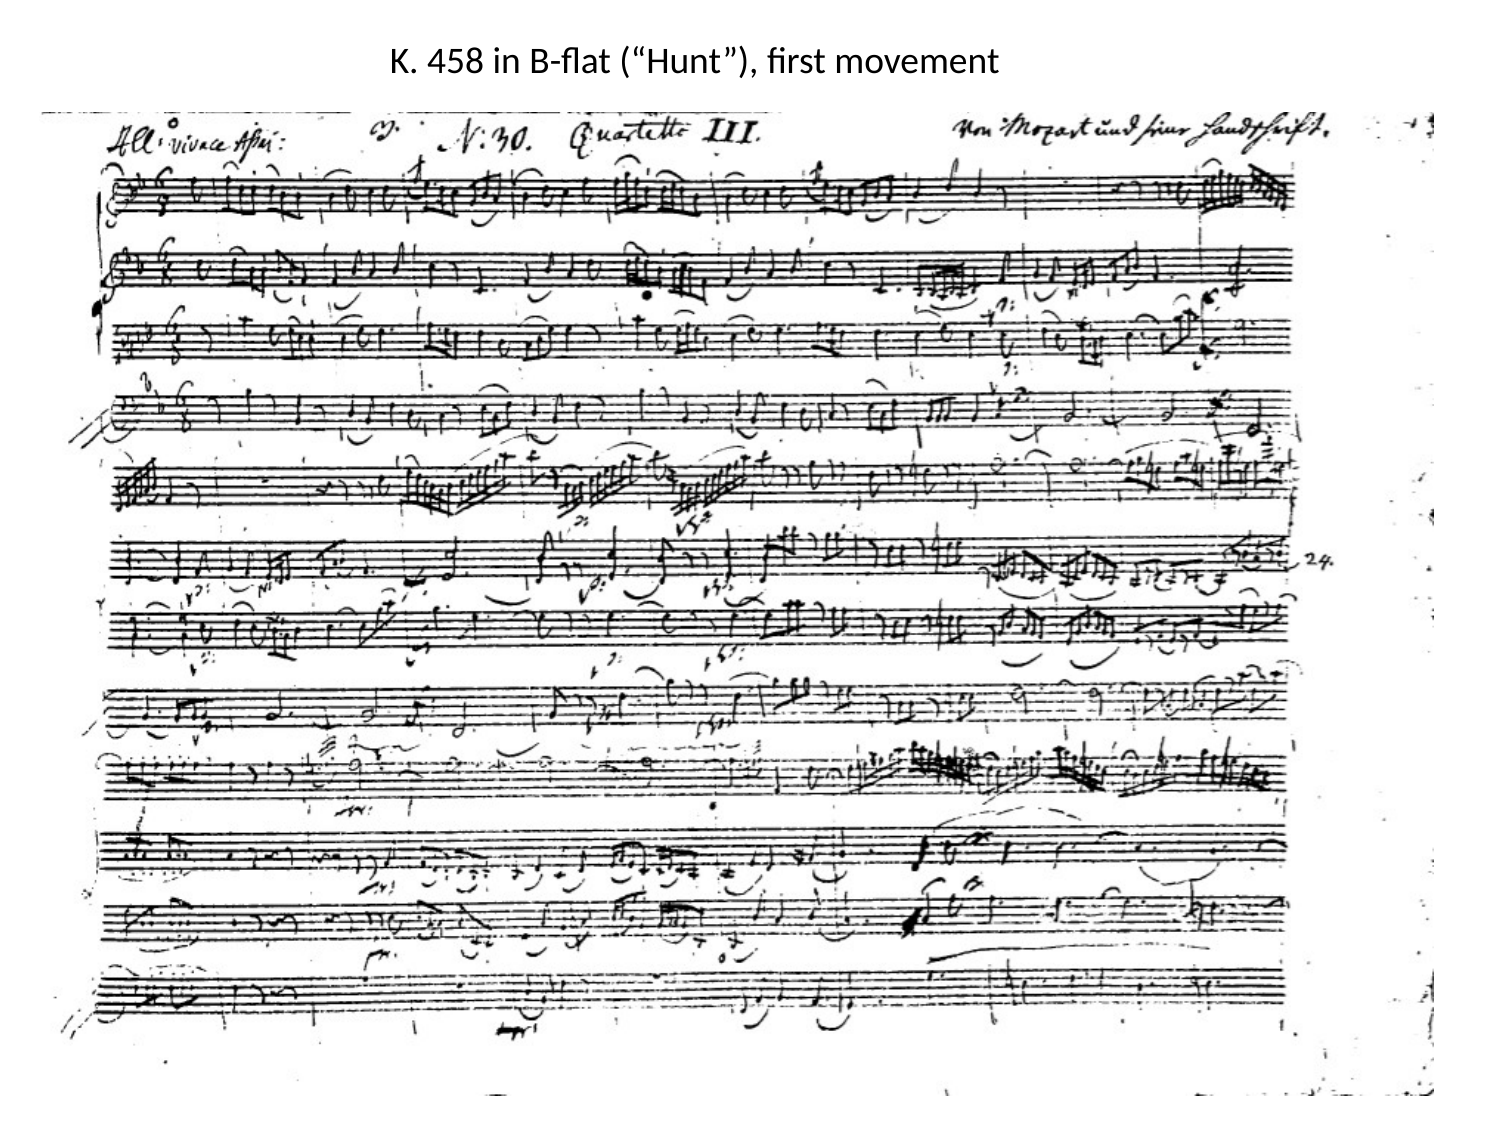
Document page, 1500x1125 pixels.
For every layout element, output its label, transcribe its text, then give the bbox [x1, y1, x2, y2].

text_box K. 458 in B-flat (“Hunt”), first movement [375, 28, 1020, 89]
picture [39, 112, 1434, 1096]
